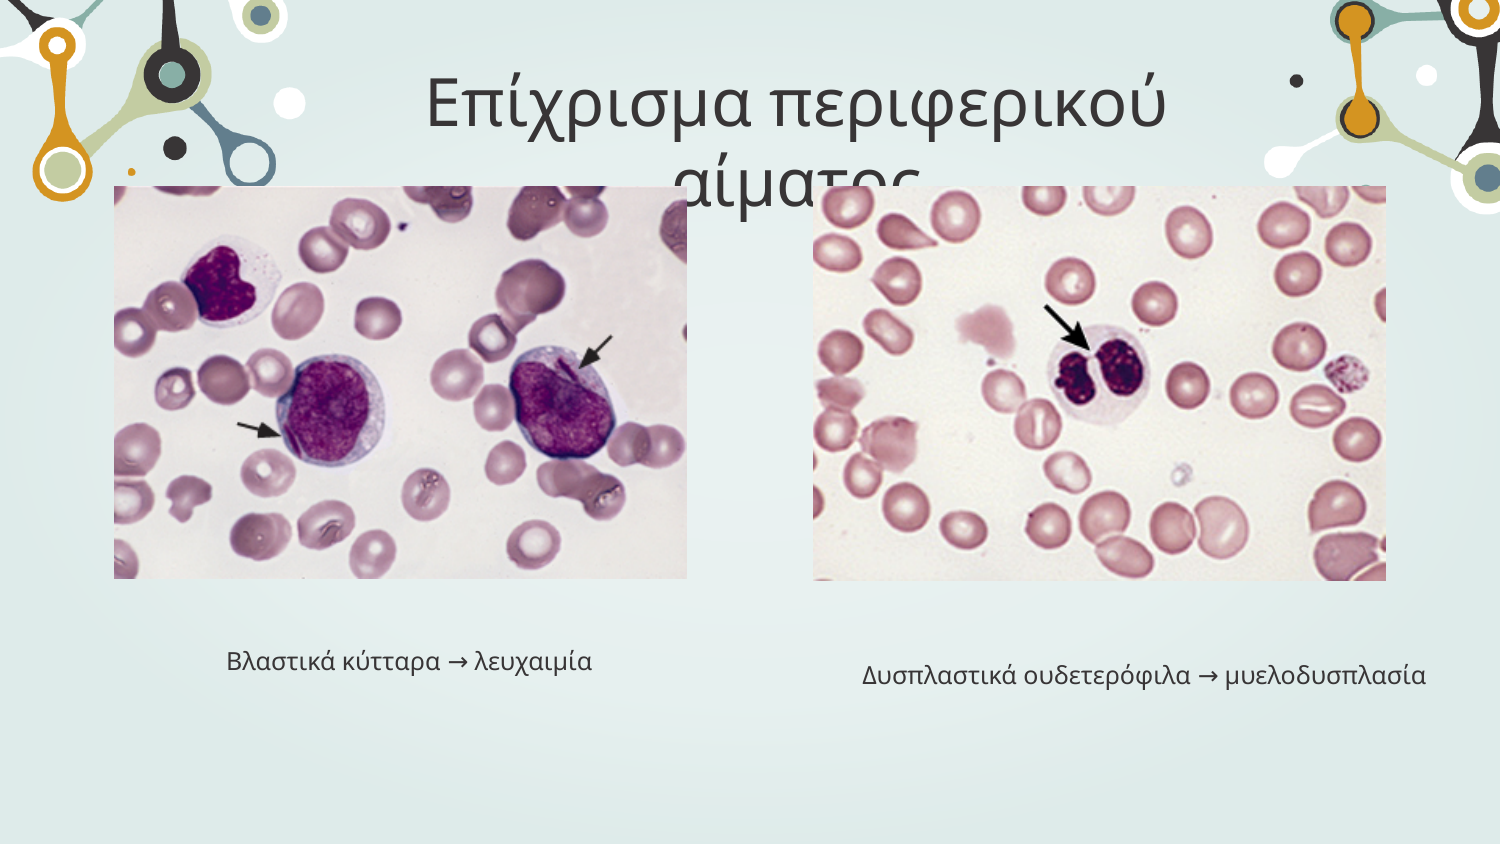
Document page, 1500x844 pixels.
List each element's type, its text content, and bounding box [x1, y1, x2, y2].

title Επίχρισμα περιφερικού αίματος [327, 44, 1267, 148]
picture [0, 0, 1500, 844]
text_box Δυσπλαστικά ουδετερόφιλα → μυελοδυσπλασία [796, 632, 1475, 748]
subtitle Βλαστικά κύτταρα → λευχαιμία [61, 617, 739, 733]
